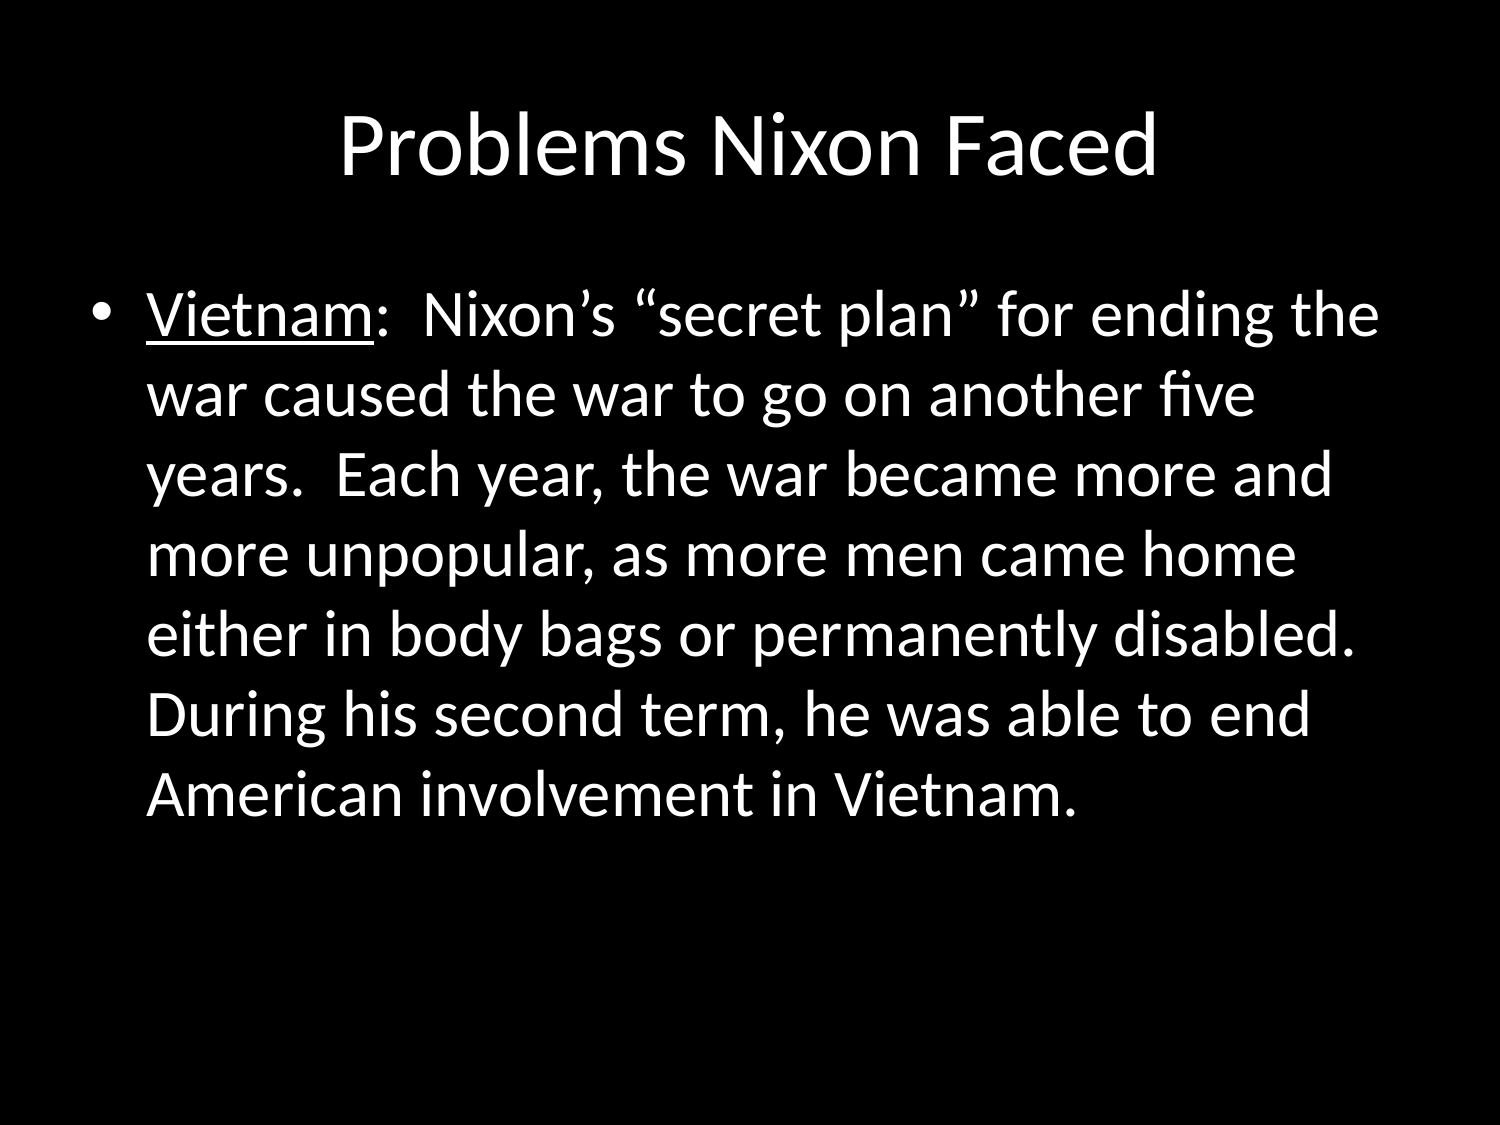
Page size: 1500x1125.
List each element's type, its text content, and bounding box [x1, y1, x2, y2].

title Problems Nixon Faced [75, 45, 1425, 233]
list Vietnam: Nixon’s “secret plan” for ending the war caused the war to go on another five years. Each year, the war became more and more unpopular, as more men came home either in body bags or permanently disabled. During his second term, he was able to end American involvement in Vietnam. [75, 262, 1425, 1005]
